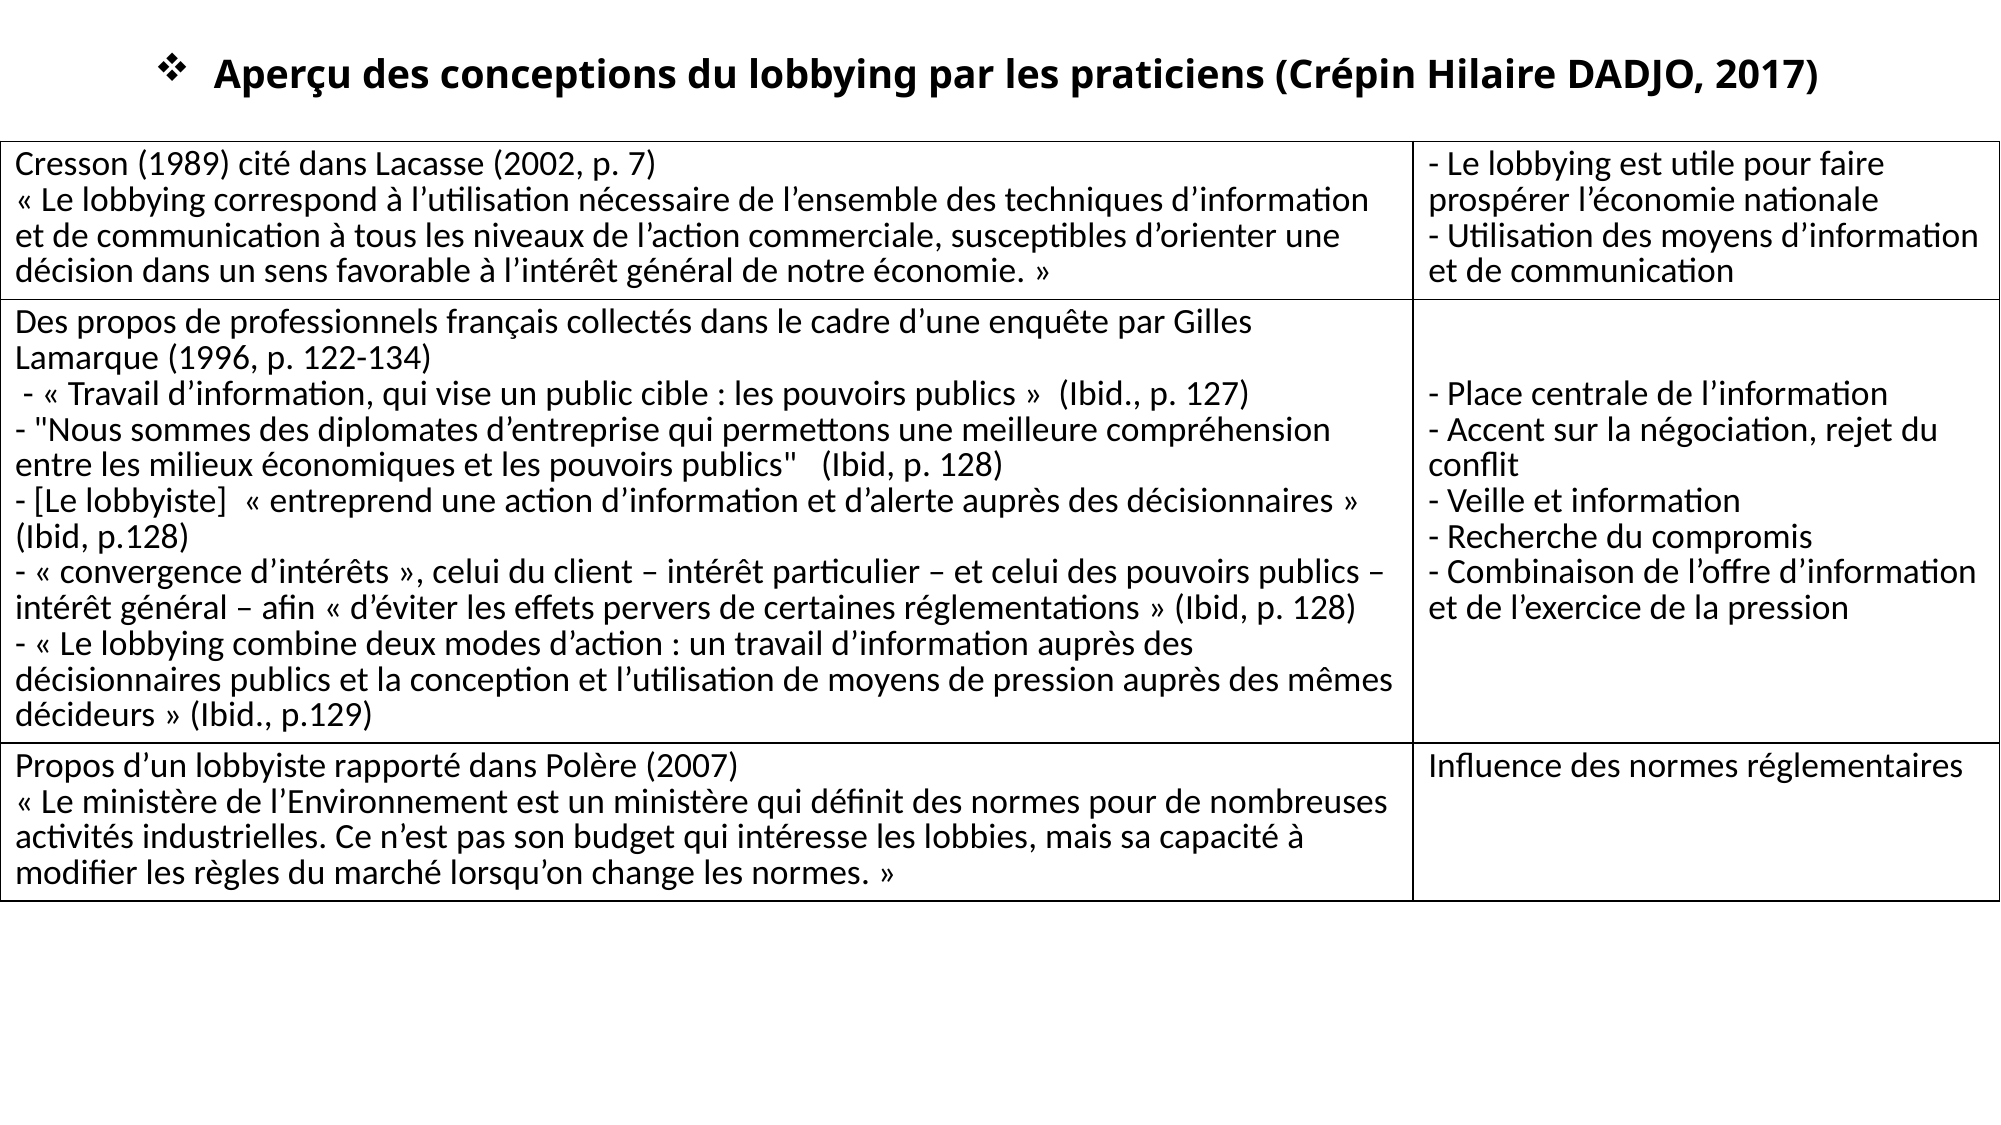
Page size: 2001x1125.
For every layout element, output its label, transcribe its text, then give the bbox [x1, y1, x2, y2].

title Aperçu des conceptions du lobbying par les praticiens (Crépin Hilaire DADJO, 2017) [139, 19, 1865, 129]
table_cell Des propos de professionnels français collectés dans le cadre d’une enquête par Gilles Lamarque (1996, p. 122-134) - « Travail d’information, qui vise un public cible : les pouvoirs publics » (Ibid., p. 127) - "Nous sommes des diplomates d’entreprise qui permettons une meilleure compréhension entre les milieux économiques et les pouvoirs publics" (Ibid, p. 128) - [Le lobbyiste] « entreprend une action d’information et d’alerte auprès des décisionnaires » (Ibid, p.128) - « convergence d’intérêts », celui du client – intérêt particulier – et celui des pouvoirs publics – intérêt général – afin « d’éviter les effets pervers de certaines réglementations » (Ibid, p. 128) - « Le lobbying combine deux modes d’action : un travail d’information auprès des décisionnaires publics et la conception et l’utilisation de moyens de pression auprès des mêmes décideurs » (Ibid., p.129) [1, 300, 1412, 742]
table_cell Propos d’un lobbyiste rapporté dans Polère (2007) « Le ministère de l’Environnement est un ministère qui définit des normes pour de nombreuses activités industrielles. Ce n’est pas son budget qui intéresse les lobbies, mais sa capacité à modifier les règles du marché lorsqu’on change les normes. » [1, 744, 1412, 900]
table_cell - Place centrale de l’information - Accent sur la négociation, rejet du conflit - Veille et information - Recherche du compromis - Combinaison de l’offre d’information et de l’exercice de la pression [1414, 300, 1999, 742]
table_header - Le lobbying est utile pour faire prospérer l’économie nationale - Utilisation des moyens d’information et de communication [1414, 142, 1999, 299]
table_cell Influence des normes réglementaires [1414, 744, 1999, 900]
table_header Cresson (1989) cité dans Lacasse (2002, p. 7) « Le lobbying correspond à l’utilisation nécessaire de l’ensemble des techniques d’information et de communication à tous les niveaux de l’action commerciale, susceptibles d’orienter une décision dans un sens favorable à l’intérêt général de notre économie. » [1, 142, 1412, 299]
